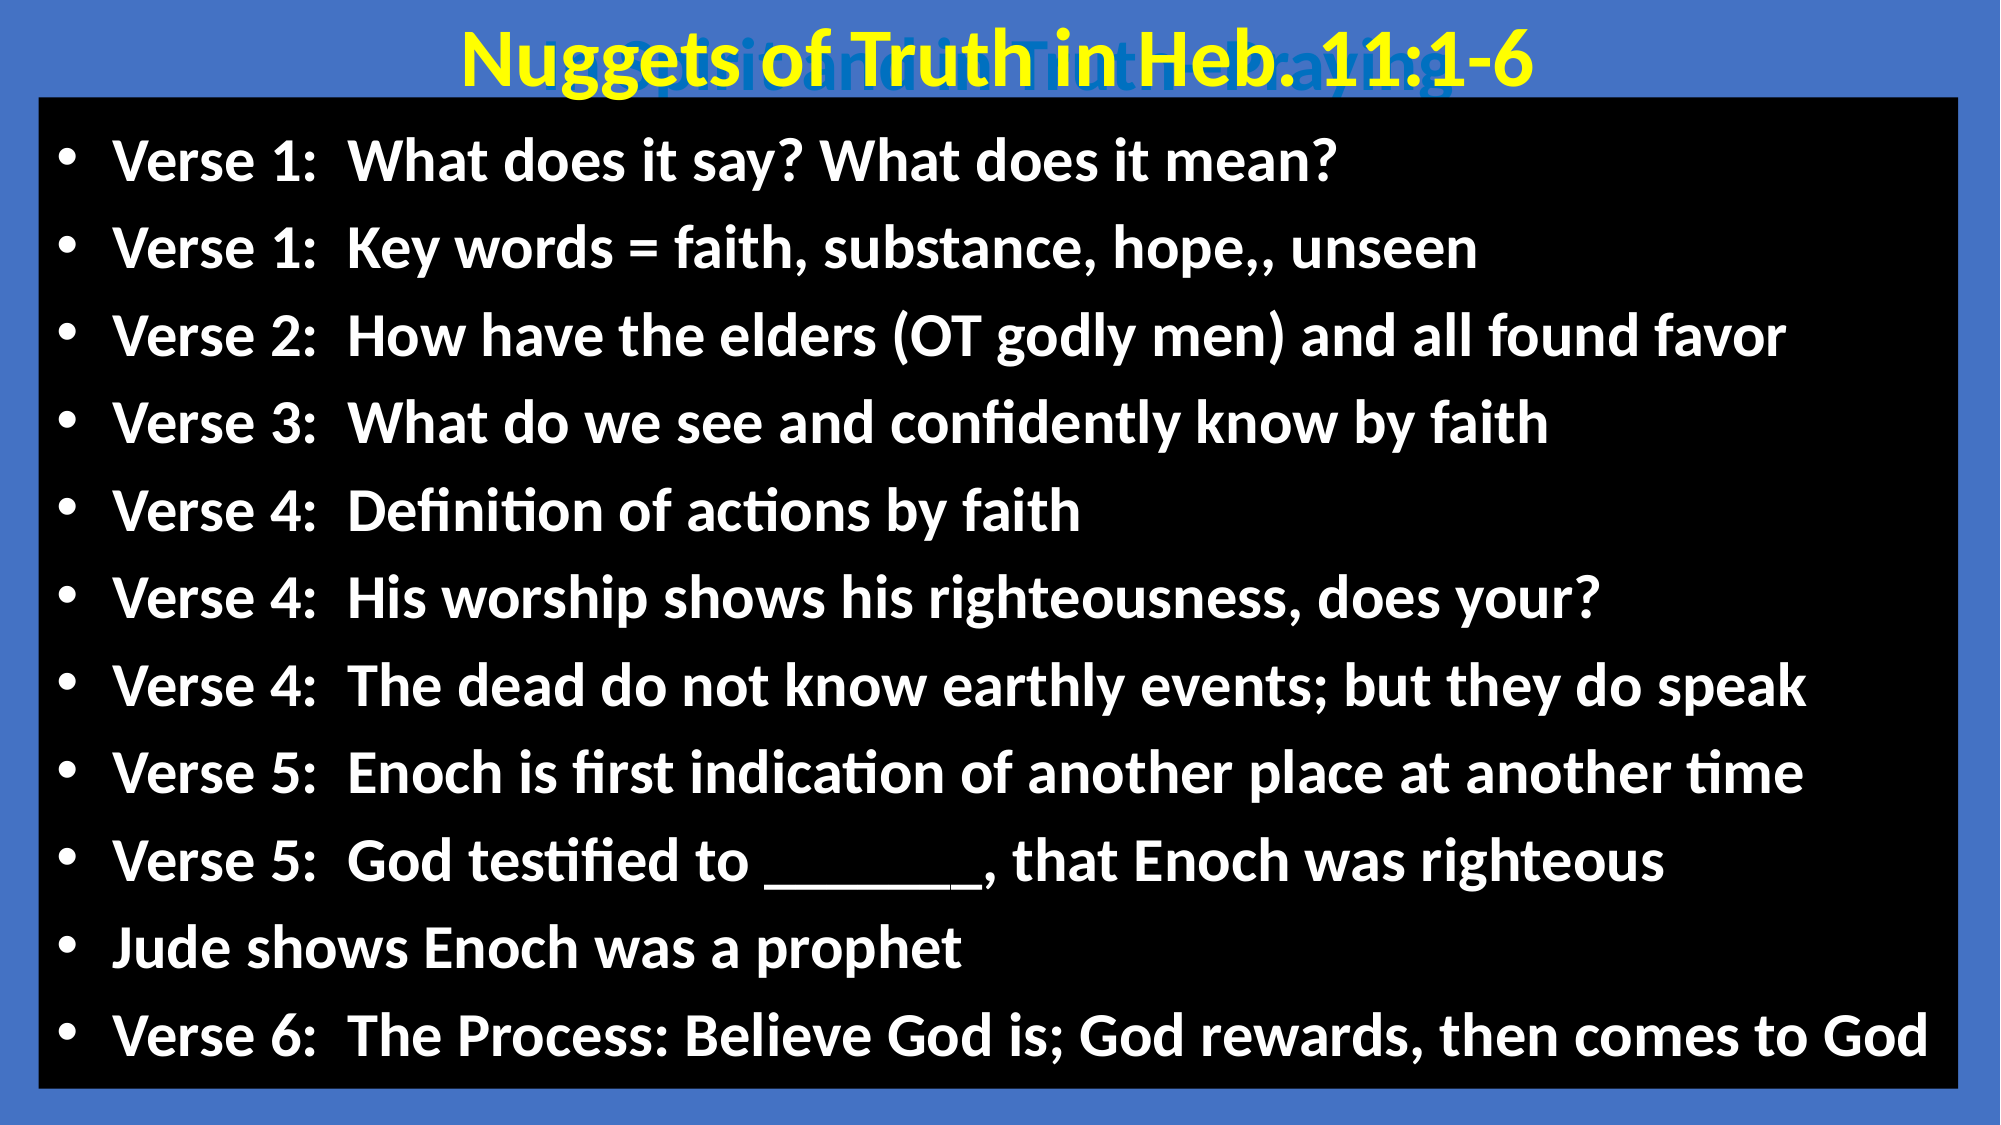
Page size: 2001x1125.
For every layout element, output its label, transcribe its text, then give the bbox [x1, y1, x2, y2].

text_box Verse 1: What does it say? What does it mean? Verse 1: Key words = faith, substance, hope,, unseen Verse 2: How have the elders (OT godly men) and all found favor Verse 3: What do we see and confidently know by faith Verse 4: Definition of actions by faith Verse 4: His worship shows his righteousness, does your? Verse 4: The dead do not know earthly events; but they do speak Verse 5: Enoch is first indication of another place at another time Verse 5: God testified to _______, that Enoch was righteous Jude shows Enoch was a prophet Verse 6: The Process: Believe God is; God rewards, then comes to God [41, 71, 1959, 1076]
text_box Nuggets of Truth in Heb. 11:1-6 [38, 0, 1959, 111]
text_box [38, 111, 1959, 1089]
